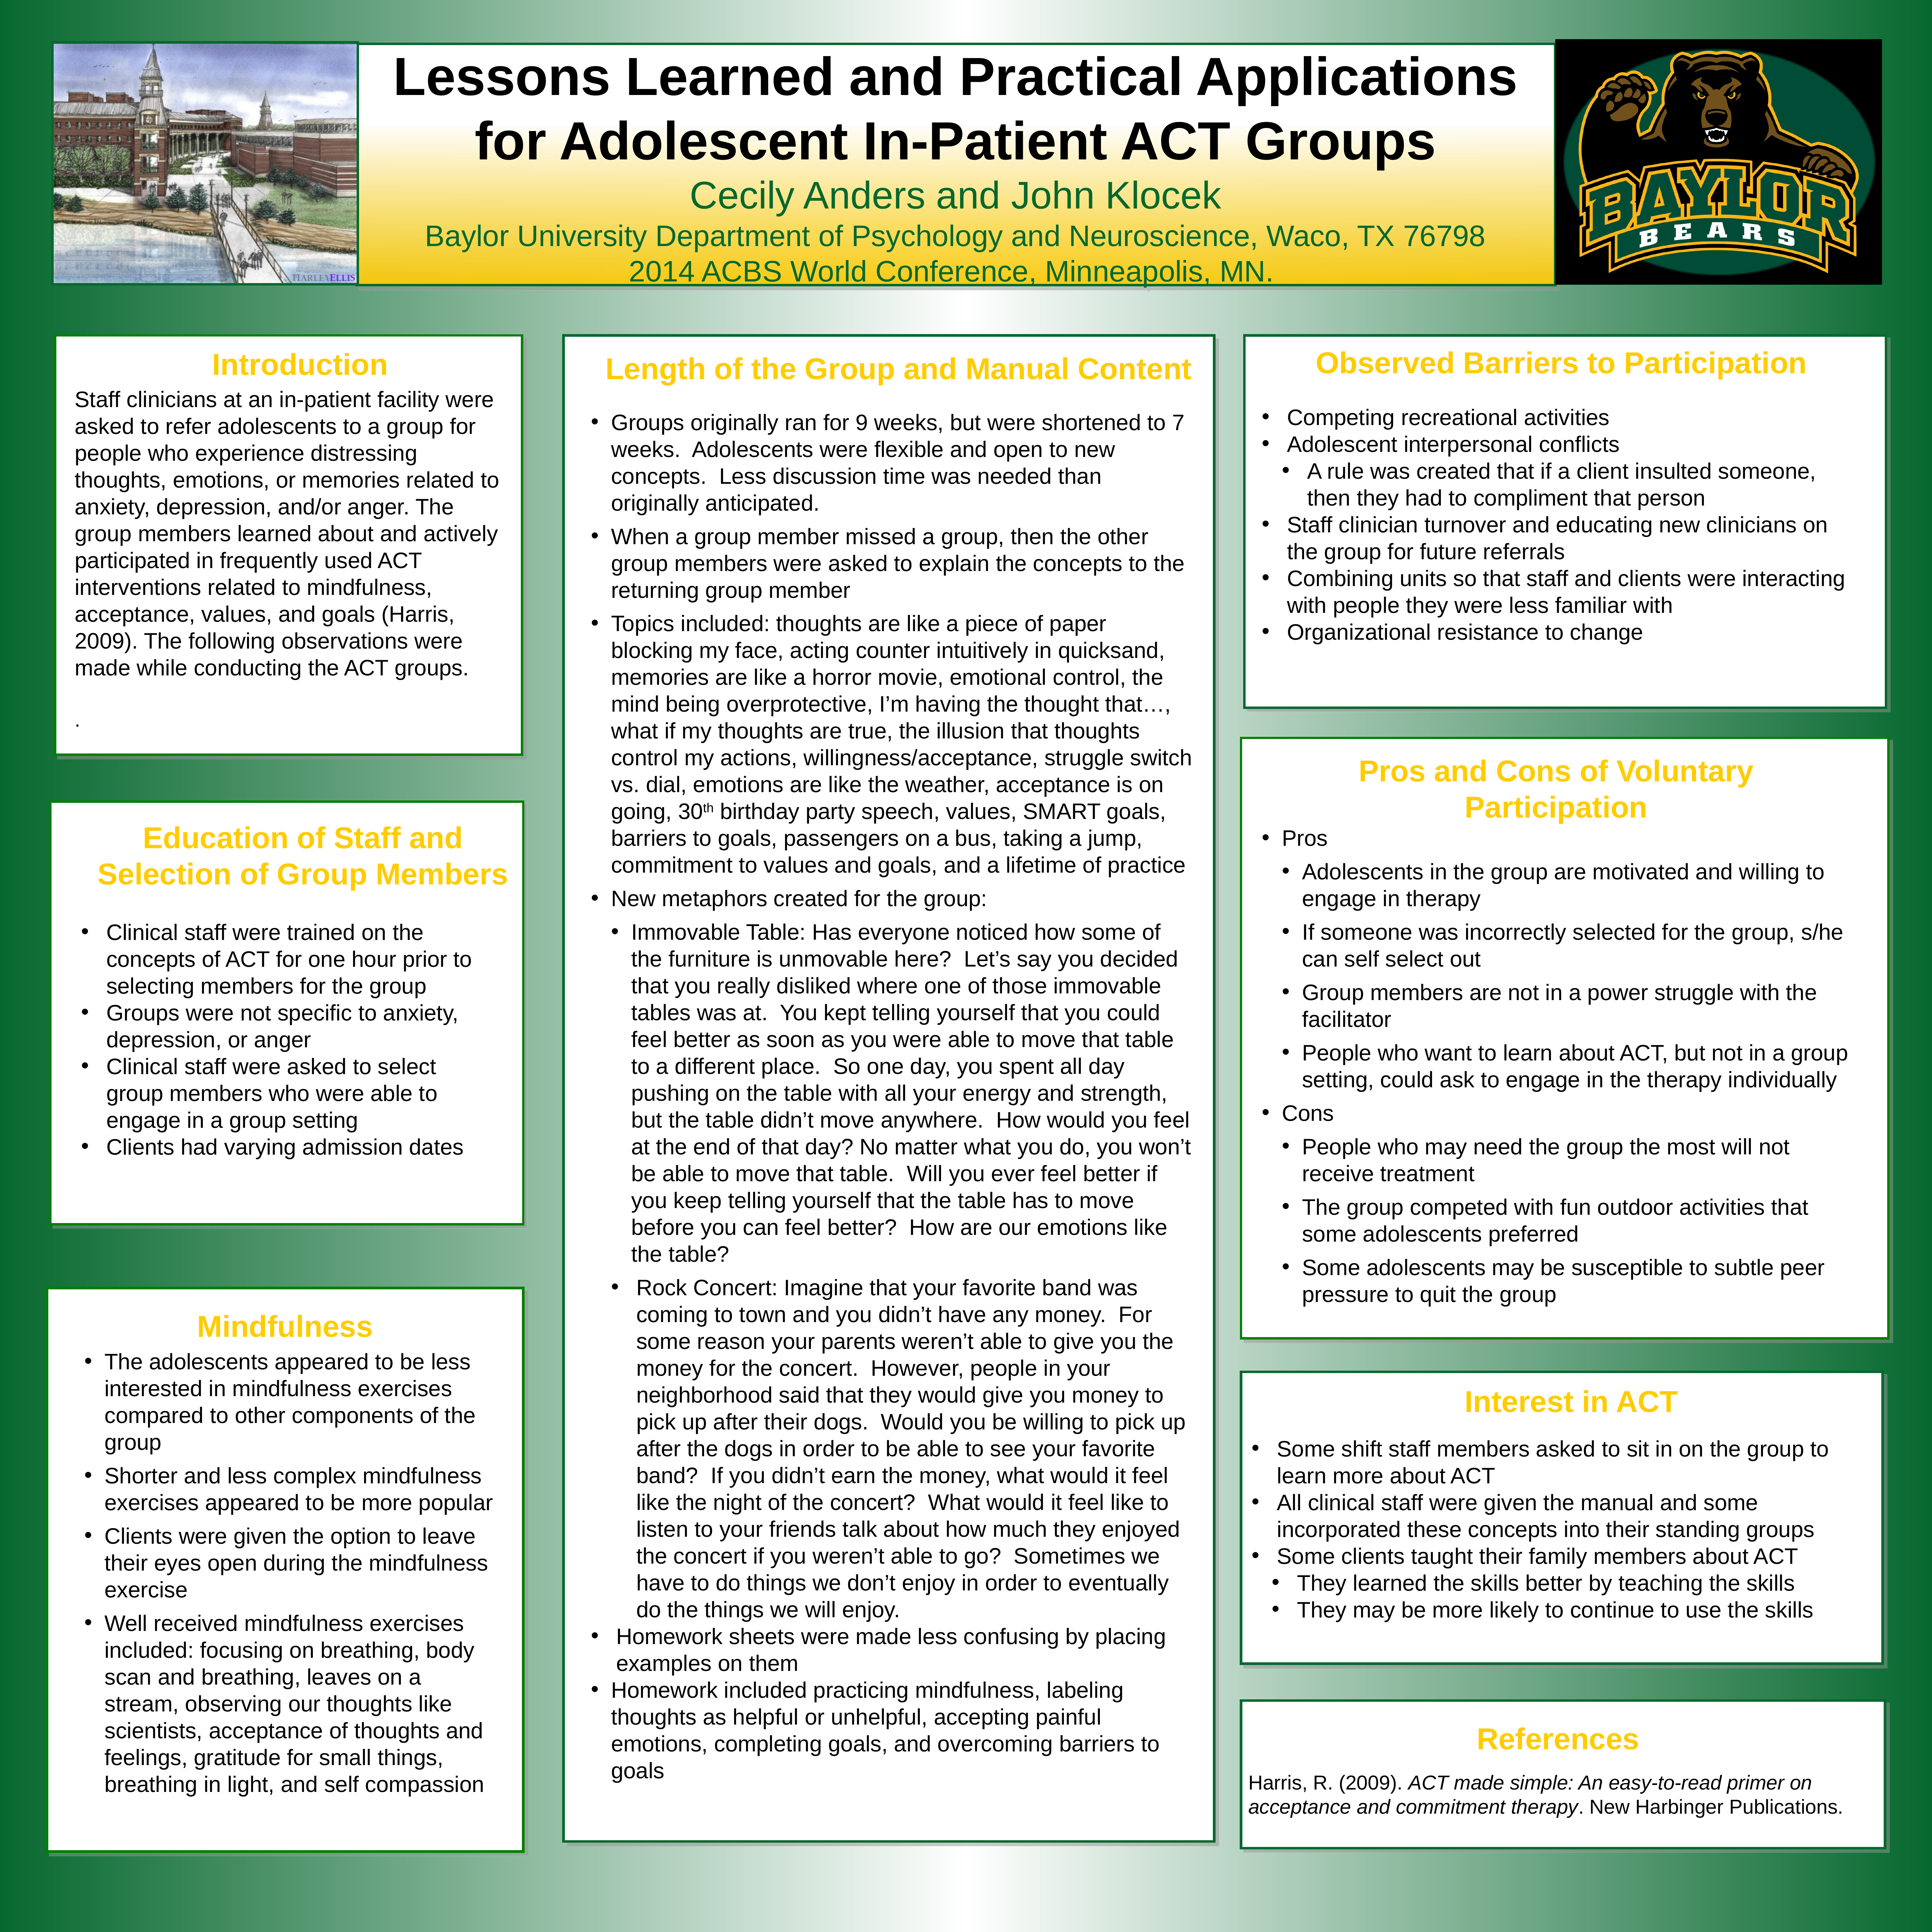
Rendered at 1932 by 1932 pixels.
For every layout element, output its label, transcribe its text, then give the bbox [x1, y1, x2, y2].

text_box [47, 1288, 524, 1852]
picture [53, 43, 357, 283]
picture [1556, 40, 1881, 284]
title Lessons Learned and Practical Applications for Adolescent In-Patient ACT Groups Cecily Anders and John Klocek Baylor University Department of Psychology and Neuroscience, Waco, TX 76798 2014 ACBS World Conference, Minneapolis, MN. [359, 44, 1555, 285]
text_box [43, 335, 557, 755]
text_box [1241, 1372, 1883, 1702]
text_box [1244, 335, 1886, 725]
text_box [1219, 915, 1239, 927]
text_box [1241, 738, 1889, 1348]
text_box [1241, 1700, 1885, 1848]
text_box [50, 802, 525, 1224]
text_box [563, 335, 1214, 1871]
